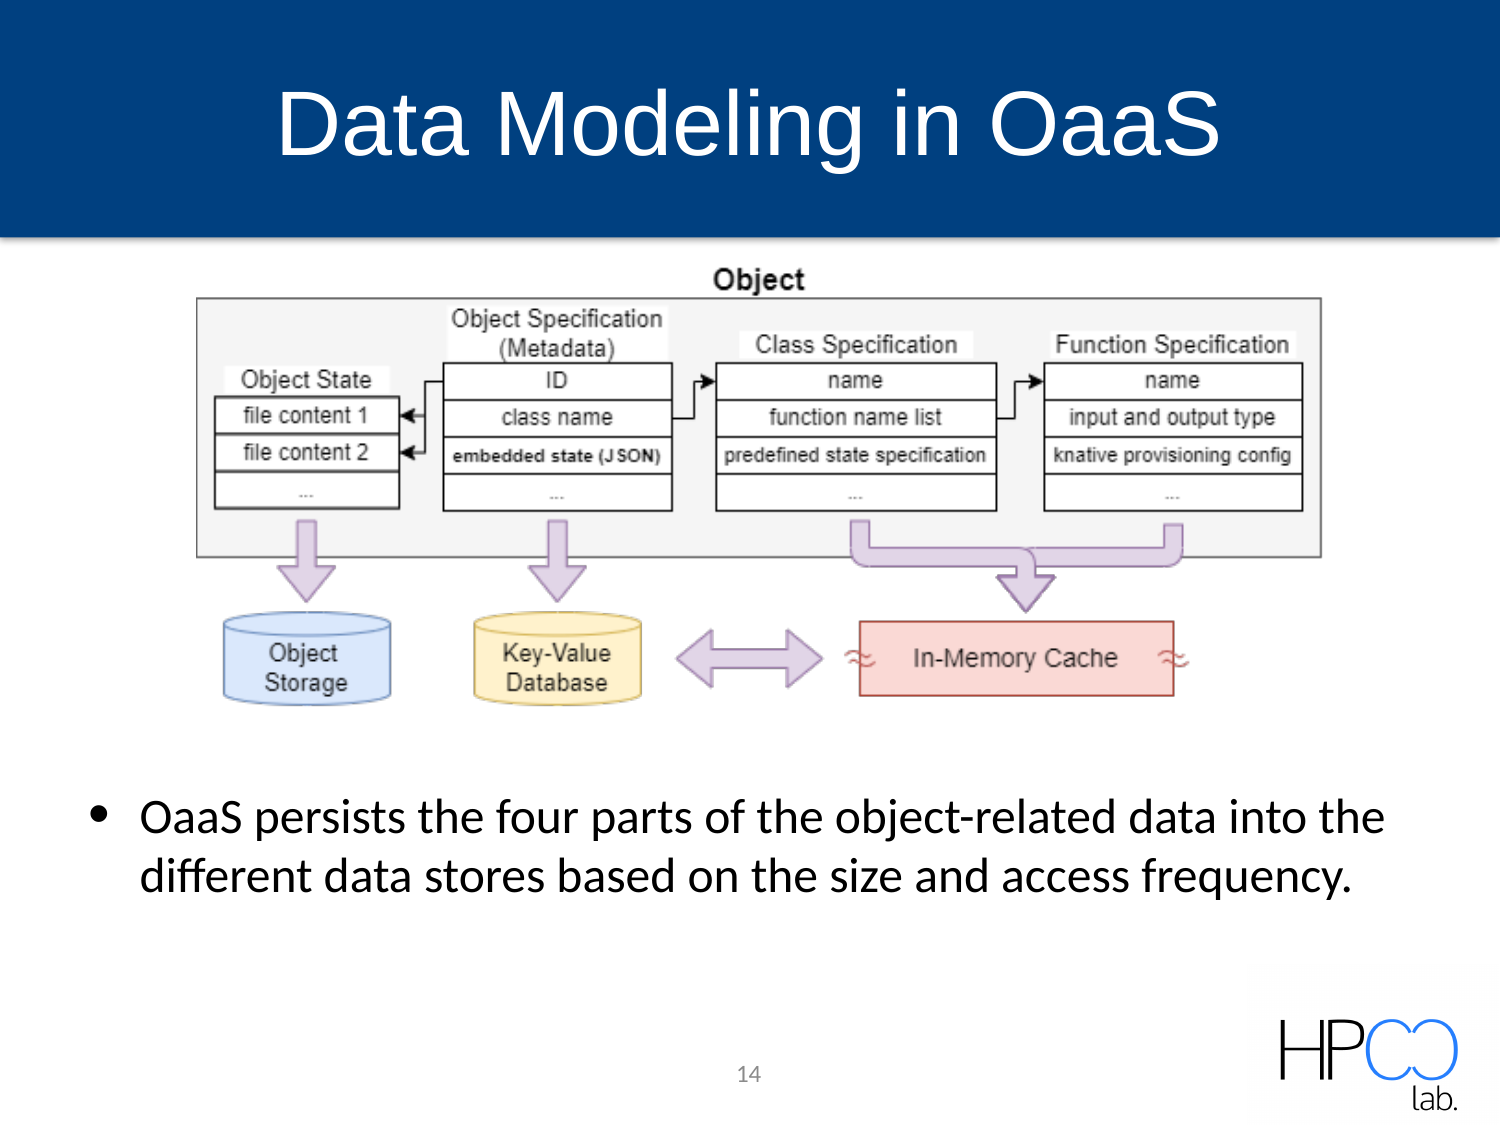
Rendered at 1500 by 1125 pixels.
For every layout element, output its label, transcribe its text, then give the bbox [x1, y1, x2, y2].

slide_number 14 [573, 1042, 924, 1103]
title Data Modeling in OaaS [75, 24, 1425, 213]
list OaaS persists the four parts of the object-related data into the different data stores based on the size and access frequency. [73, 776, 1424, 950]
picture [195, 261, 1324, 709]
picture [1247, 964, 1499, 1125]
